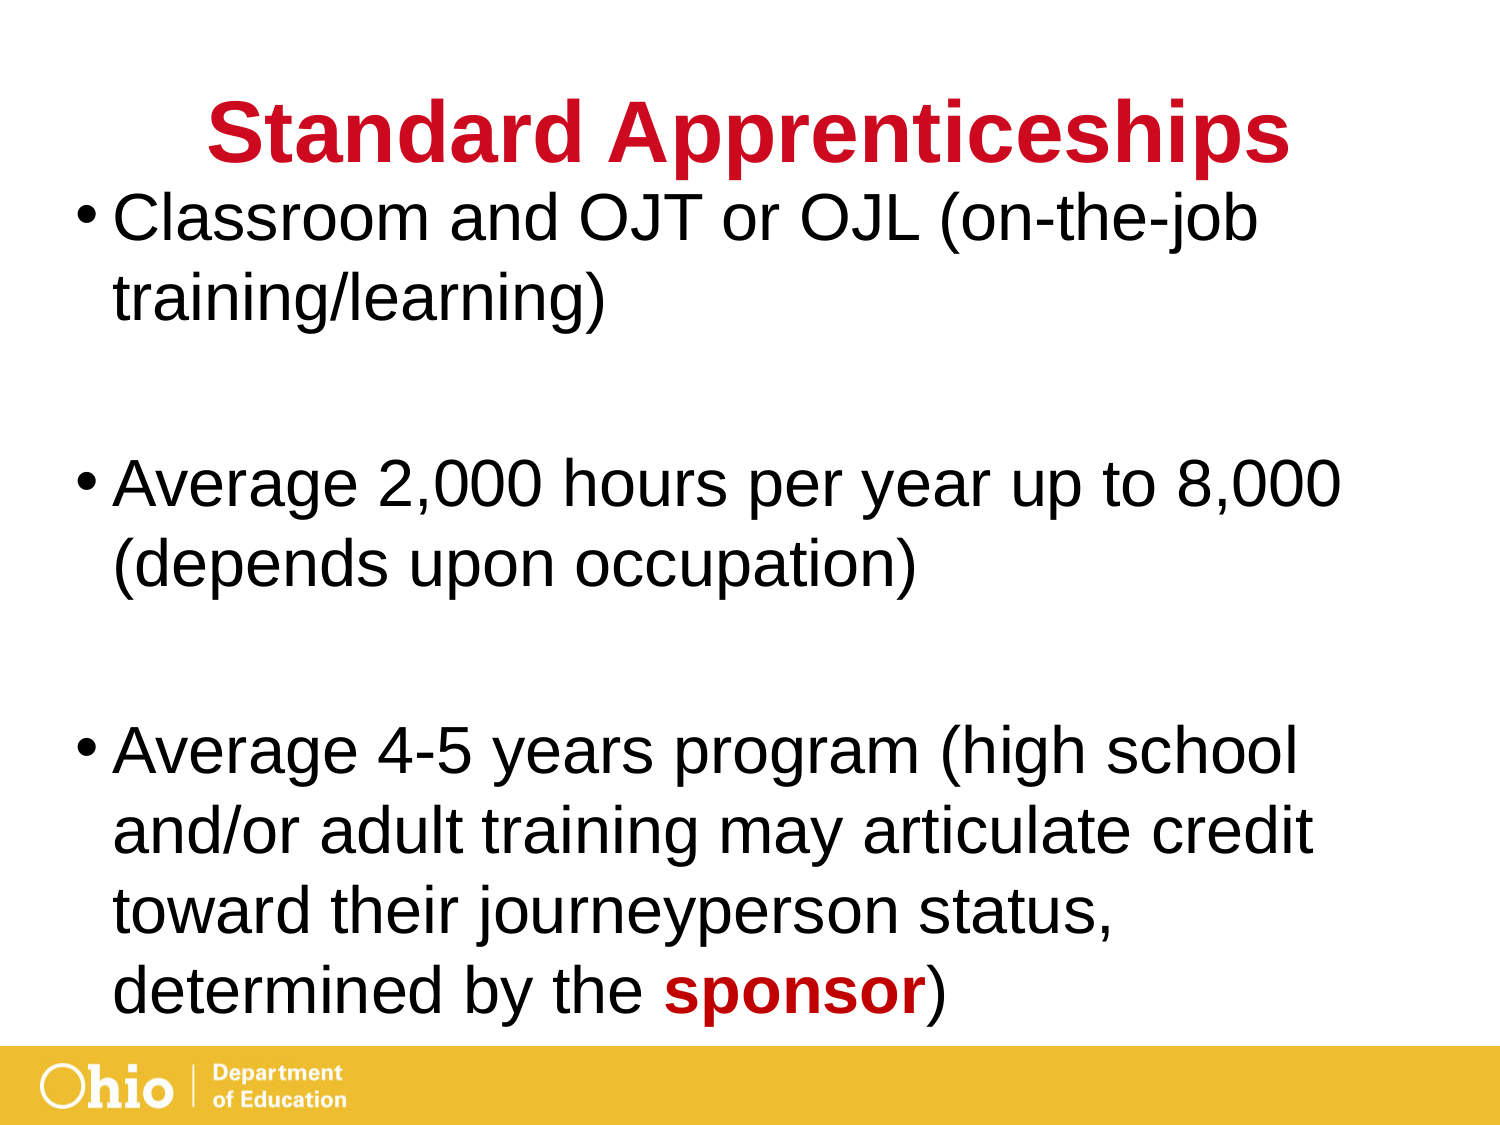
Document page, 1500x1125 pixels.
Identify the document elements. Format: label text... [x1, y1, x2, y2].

list Classroom and OJT or OJL (on-the-job training/learning) Average 2,000 hours per year up to 8,000 (depends upon occupation) Average 4-5 years program (high school and/or adult training may articulate credit toward their journeyperson status, determined by the sponsor) [75, 173, 1425, 1074]
picture [0, 1046, 1500, 1125]
title Standard Apprenticeships [75, 75, 1425, 173]
